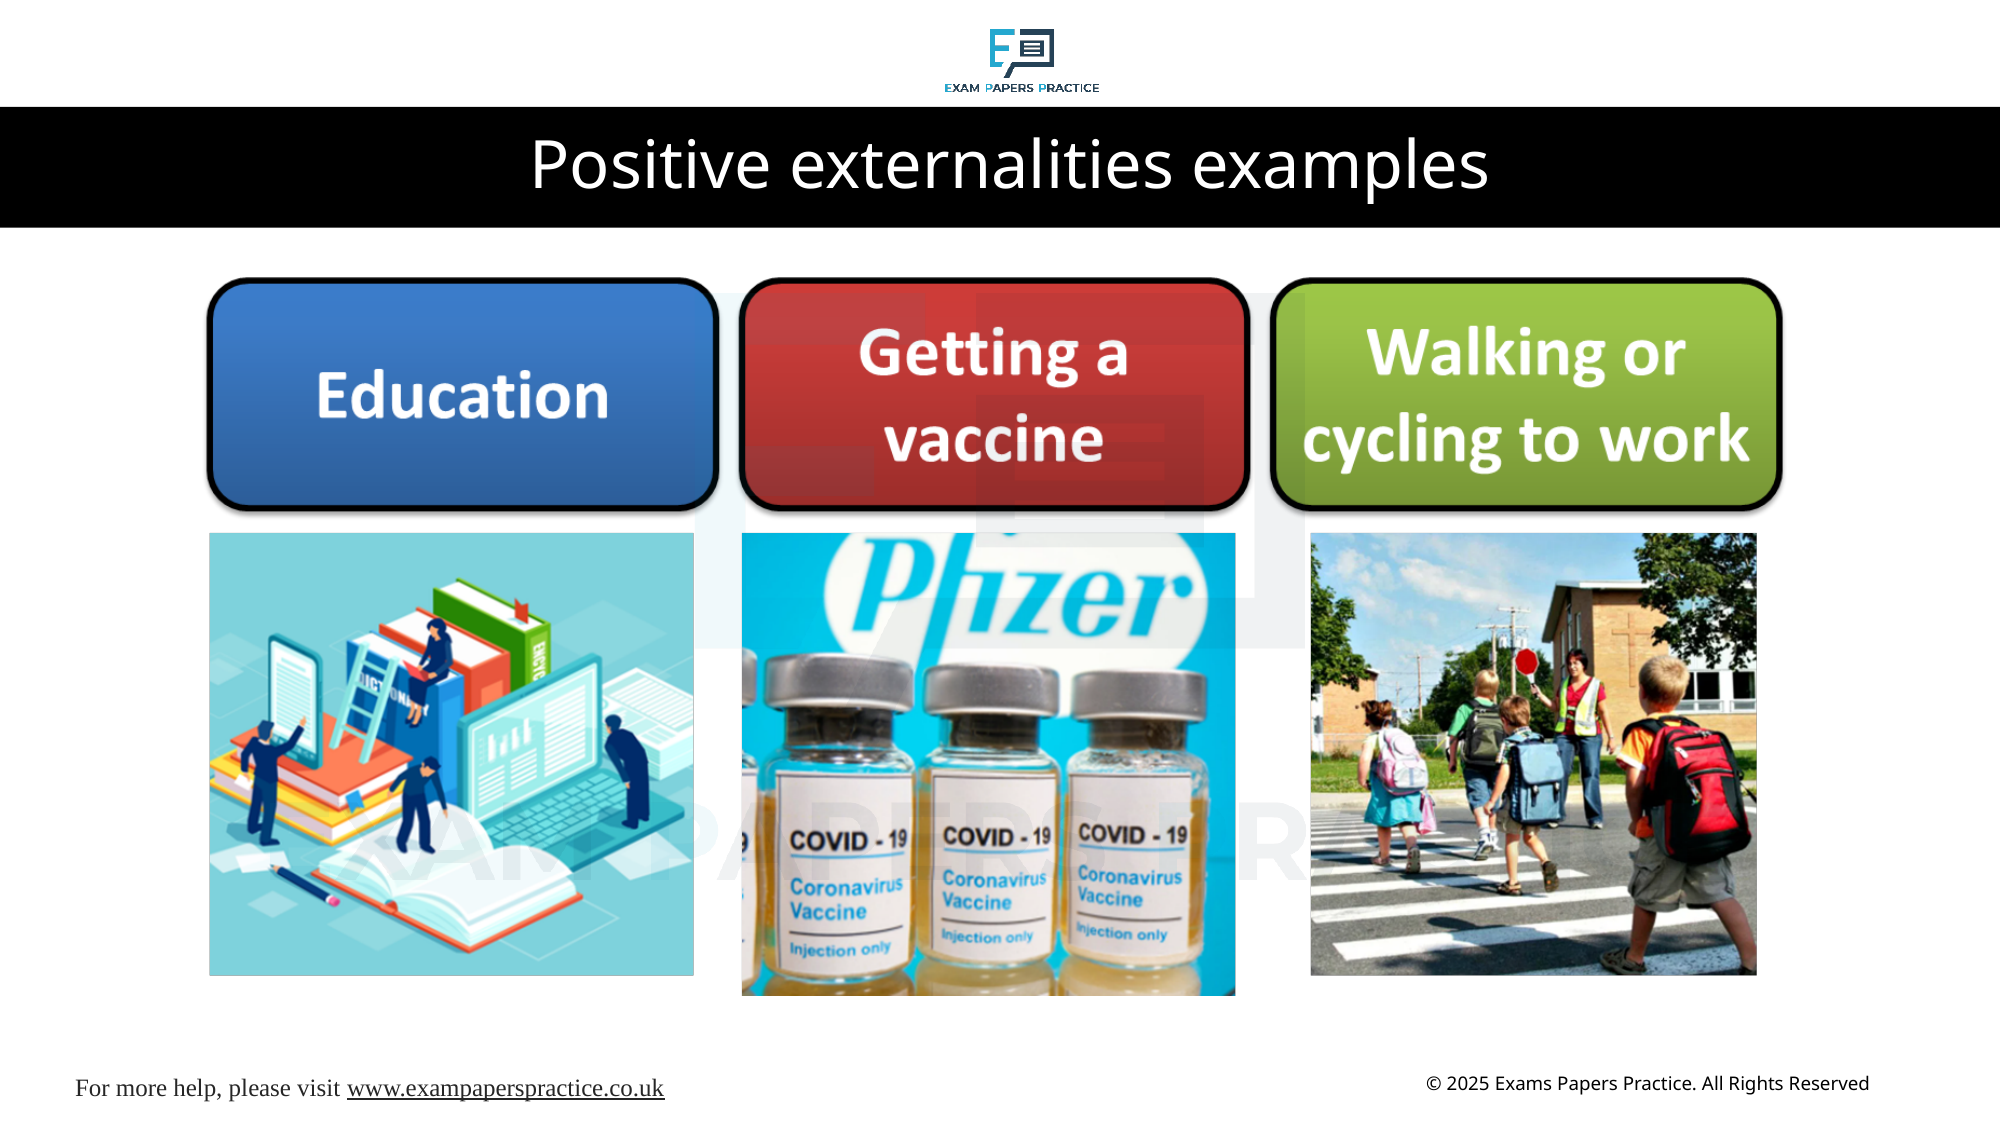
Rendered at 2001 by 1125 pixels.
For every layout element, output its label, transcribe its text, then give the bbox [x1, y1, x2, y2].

picture [270, 293, 1730, 881]
text_box © 2025 Exams Papers Practice. All Rights Reserved [1397, 1064, 1898, 1102]
text_box For more help, please visit www.exampaperspractice.co.uk [38, 1064, 701, 1103]
picture [945, 29, 1099, 92]
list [199, 274, 1801, 996]
picture [1227, 874, 1233, 881]
text_box [0, 106, 2000, 229]
title Positive externalities examples [91, 105, 1931, 228]
